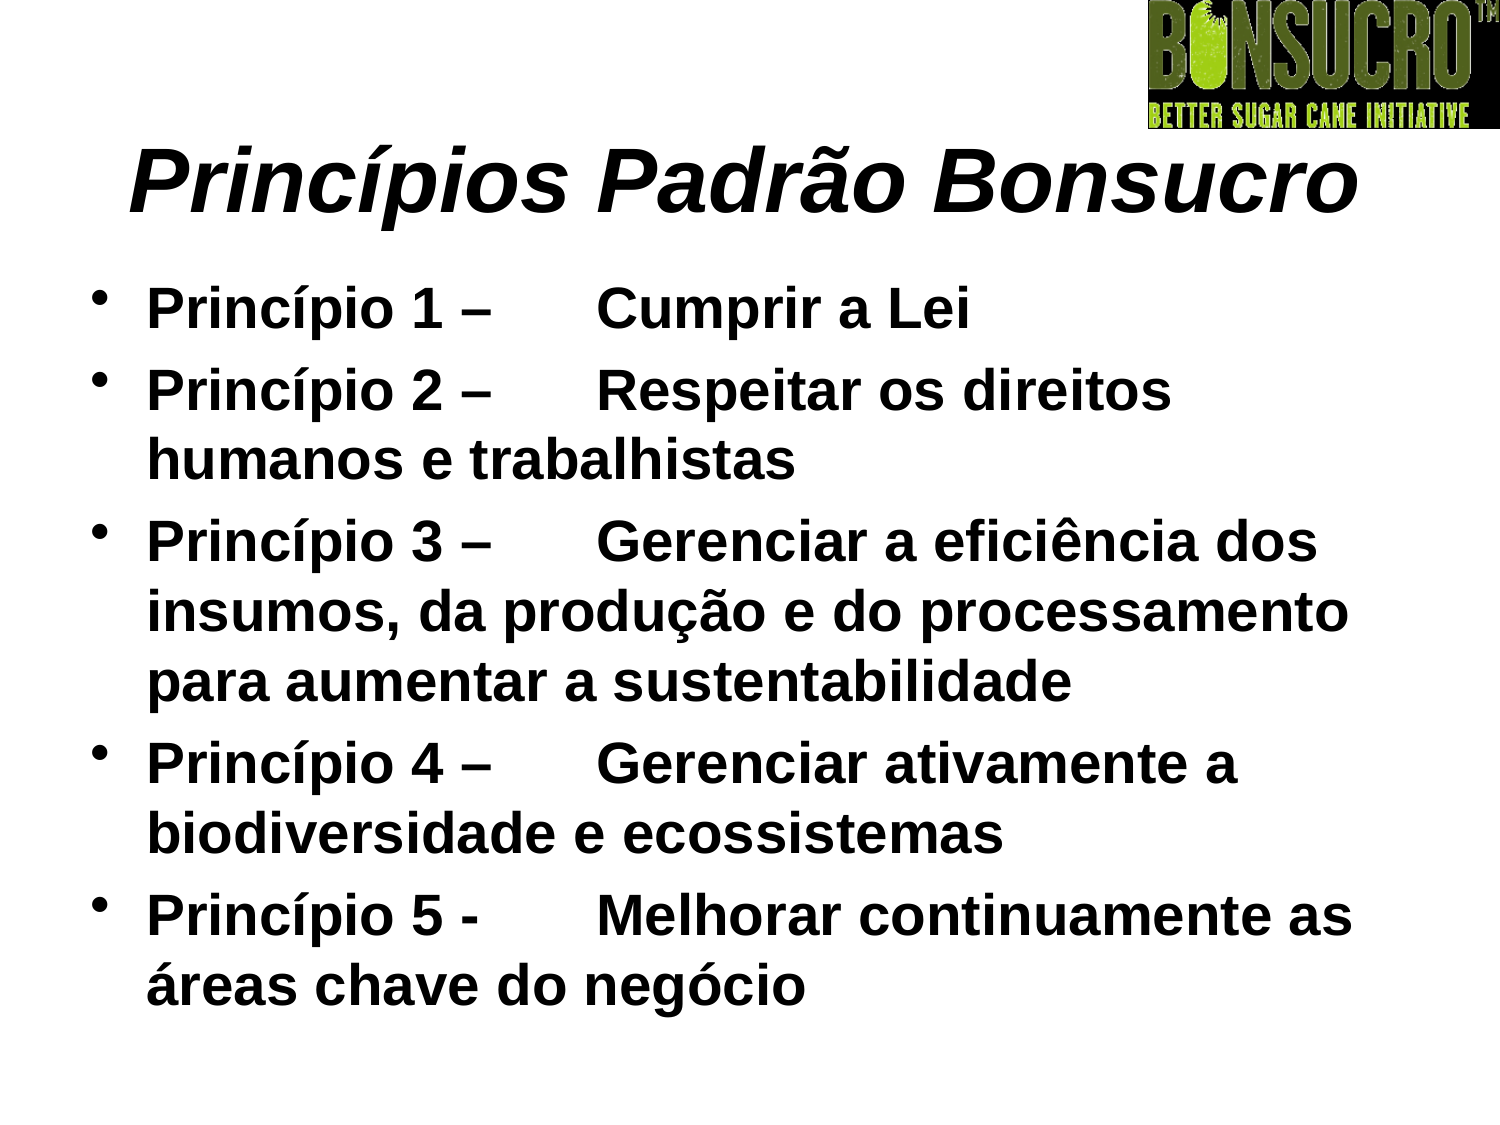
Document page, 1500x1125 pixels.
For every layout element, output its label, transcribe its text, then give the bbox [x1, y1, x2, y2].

title Princípios Padrão Bonsucro [70, 81, 1421, 270]
picture [1148, 0, 1500, 130]
list Princípio 1 – Cumprir a Lei Princípio 2 – Respeitar os direitos humanos e trabalhistas Princípio 3 – Gerenciar a eficiência dos insumos, da produção e do processamento para aumentar a sustentabilidade Princípio 4 – Gerenciar ativamente a biodiversidade e ecossistemas Princípio 5 - Melhorar continuamente as áreas chave do negócio [74, 262, 1426, 1006]
